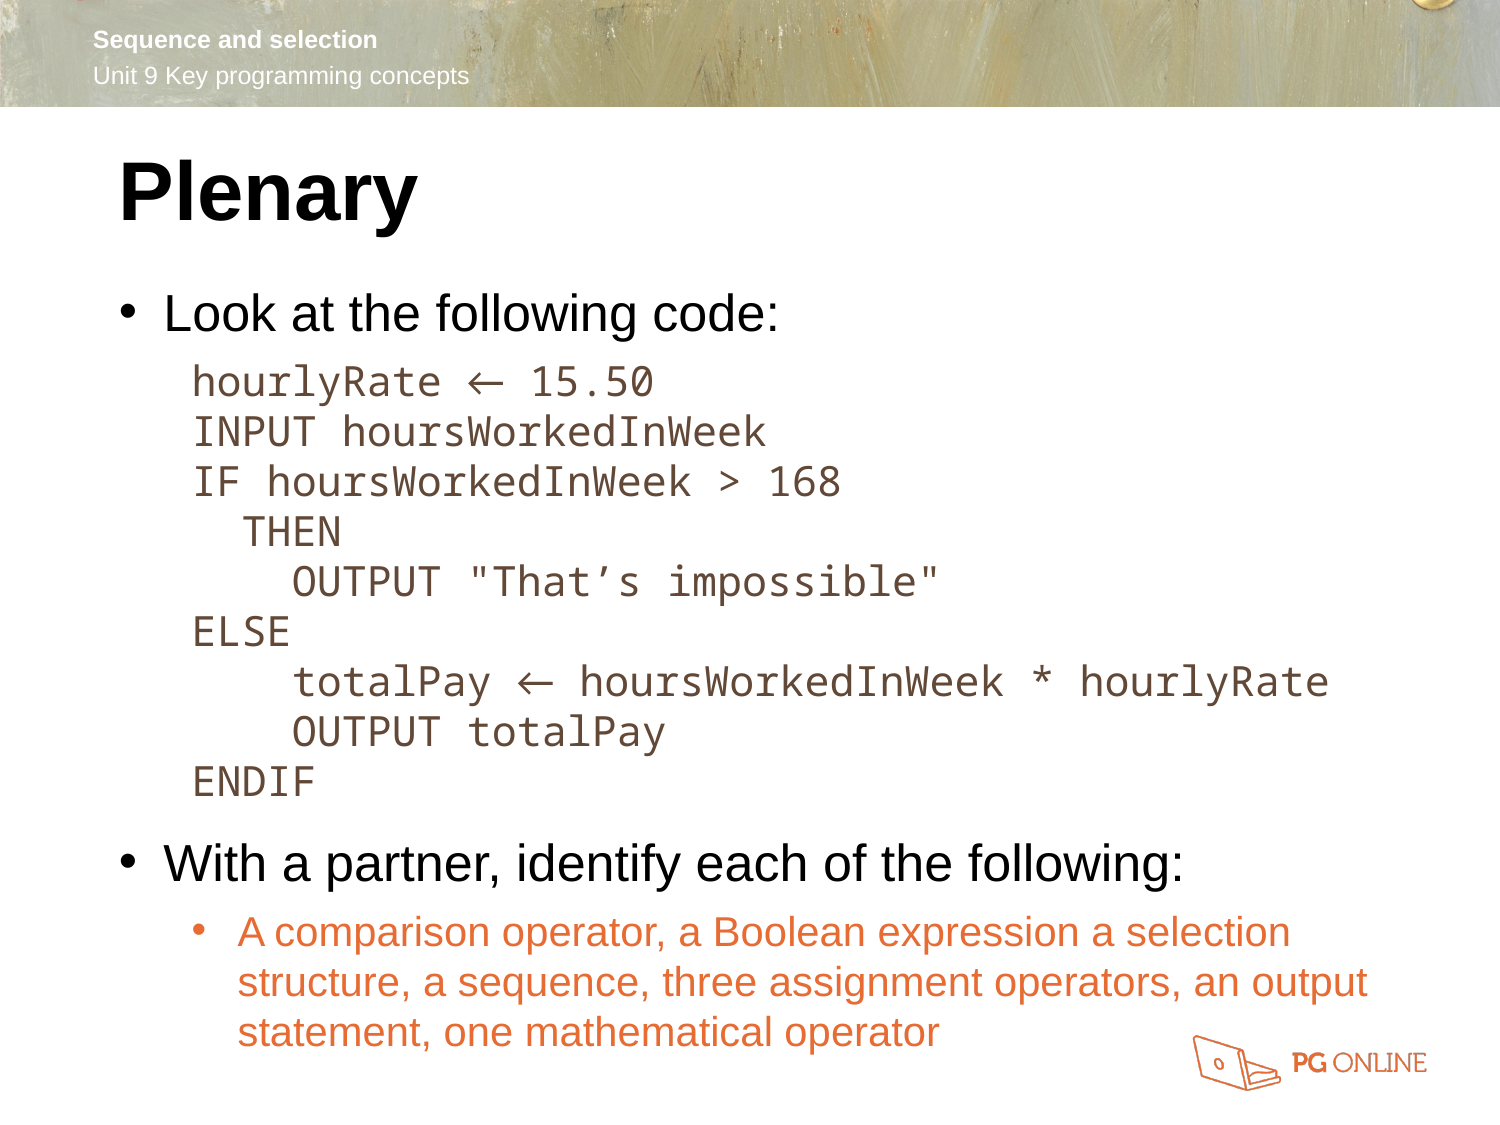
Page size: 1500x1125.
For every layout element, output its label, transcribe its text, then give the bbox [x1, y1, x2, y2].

list Plenary [118, 148, 1401, 259]
picture [0, 0, 1500, 107]
picture [1192, 1035, 1427, 1091]
list Look at the following code: hourlyRate ← 15.50 INPUT hoursWorkedInWeek IF hoursWorkedInWeek > 168 THEN OUTPUT "That’s impossible" ELSE totalPay ← hoursWorkedInWeek * hourlyRate OUTPUT totalPay ENDIF With a partner, identify each of the following: A comparison operator, a Boolean expression a selection structure, a sequence, three assignment operators, an output statement, one mathematical operator [118, 279, 1398, 847]
